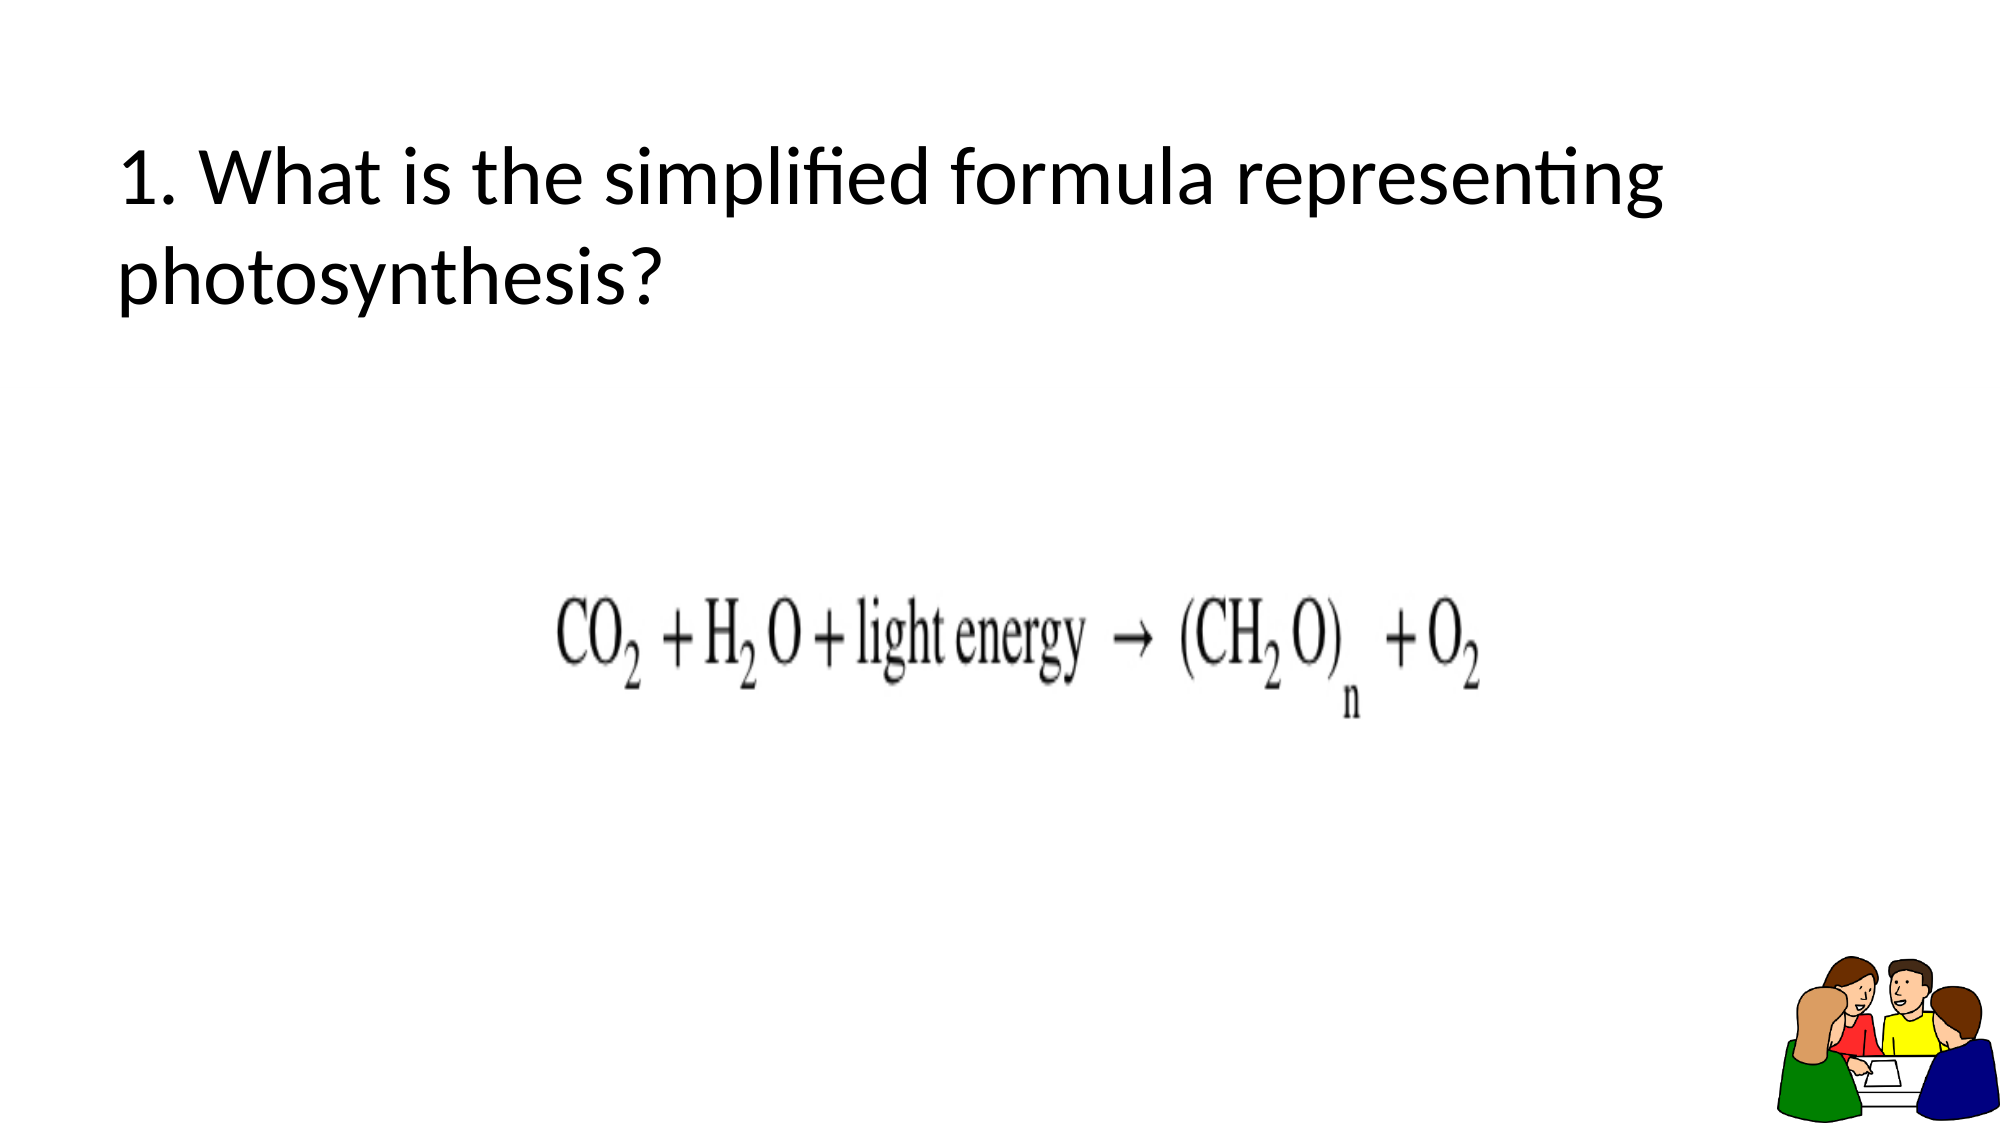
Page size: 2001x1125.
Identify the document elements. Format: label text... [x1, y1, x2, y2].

picture [1777, 956, 2000, 1123]
text_box 1. What is the simplified formula representing photosynthesis? [101, 113, 1902, 329]
picture [0, 386, 2000, 829]
